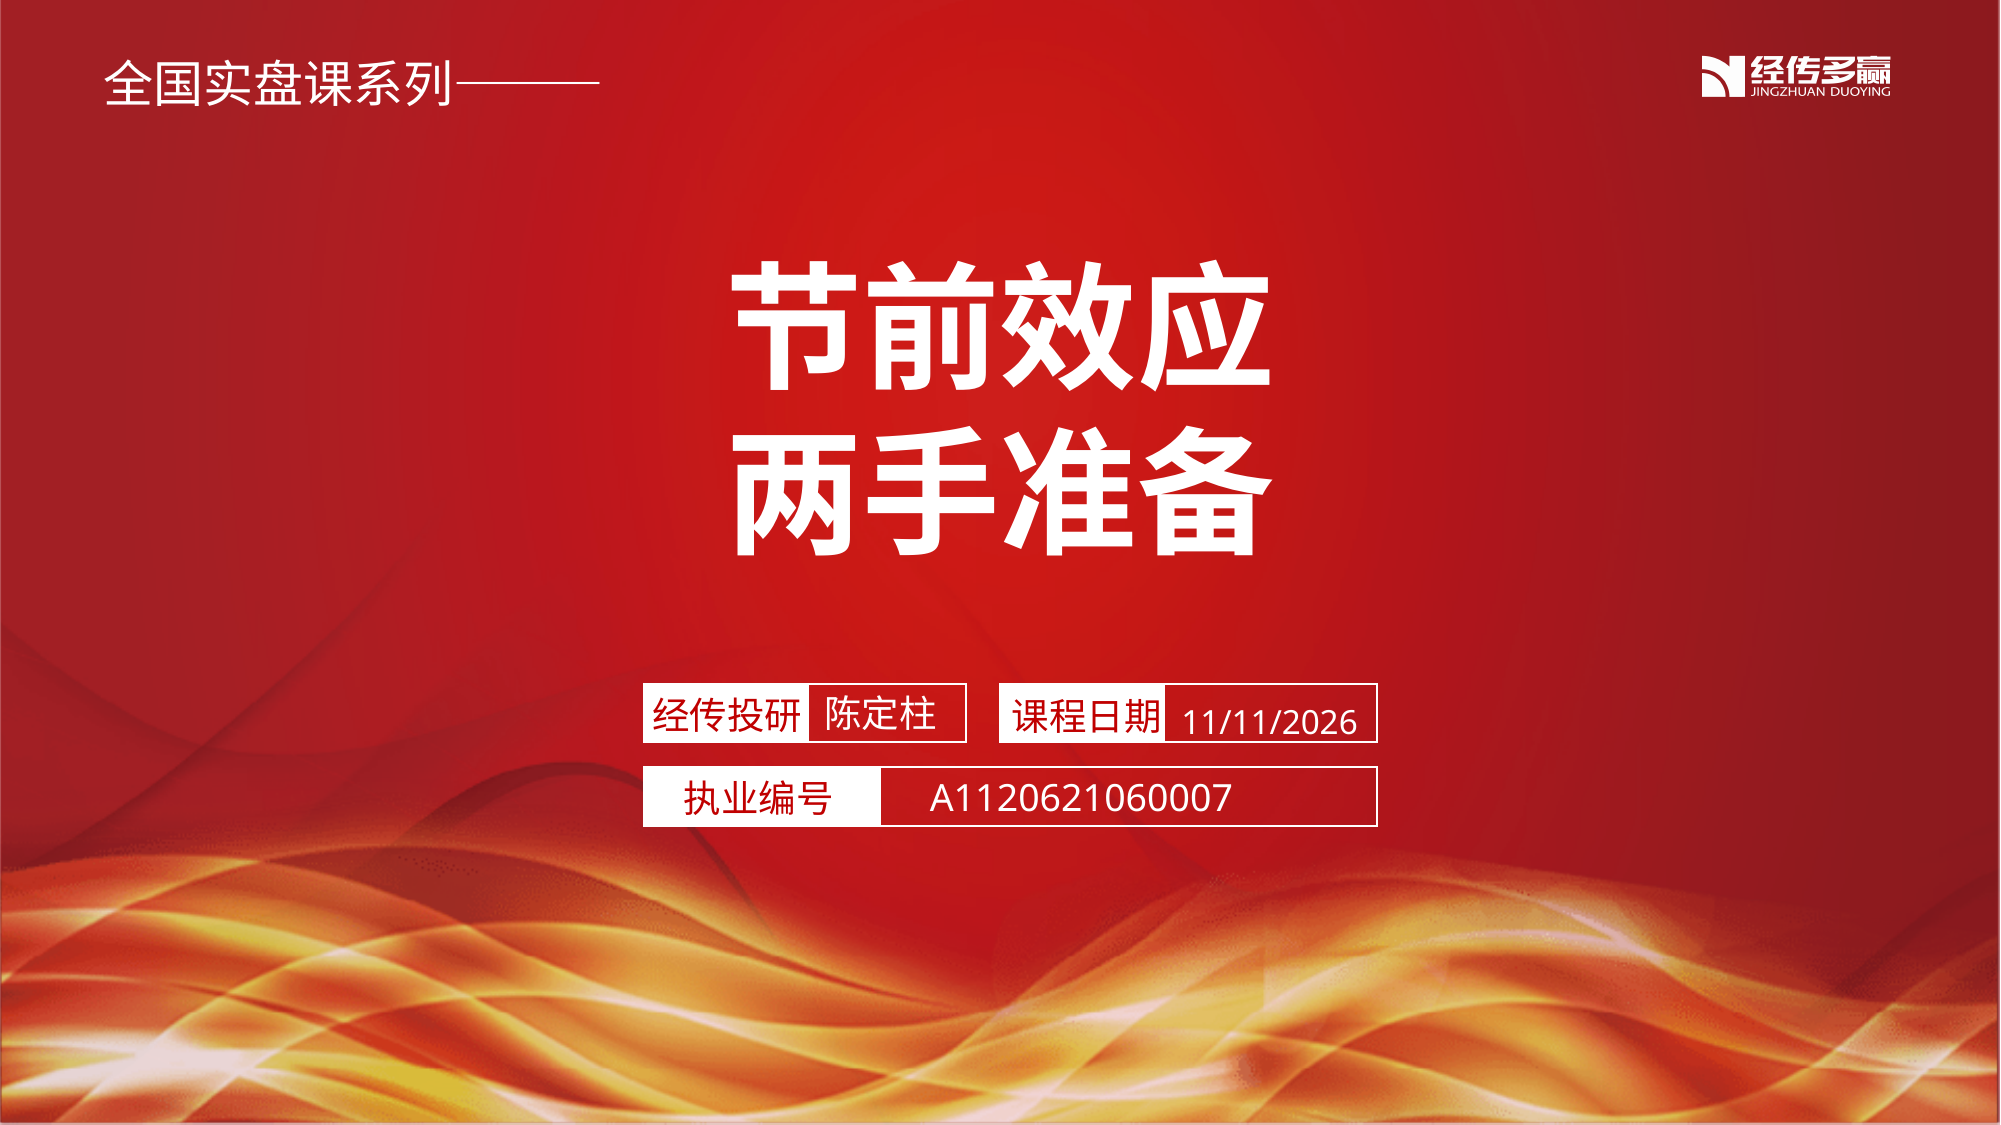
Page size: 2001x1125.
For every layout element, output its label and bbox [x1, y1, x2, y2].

text_box [637, 680, 1378, 828]
picture [0, 0, 2000, 1125]
